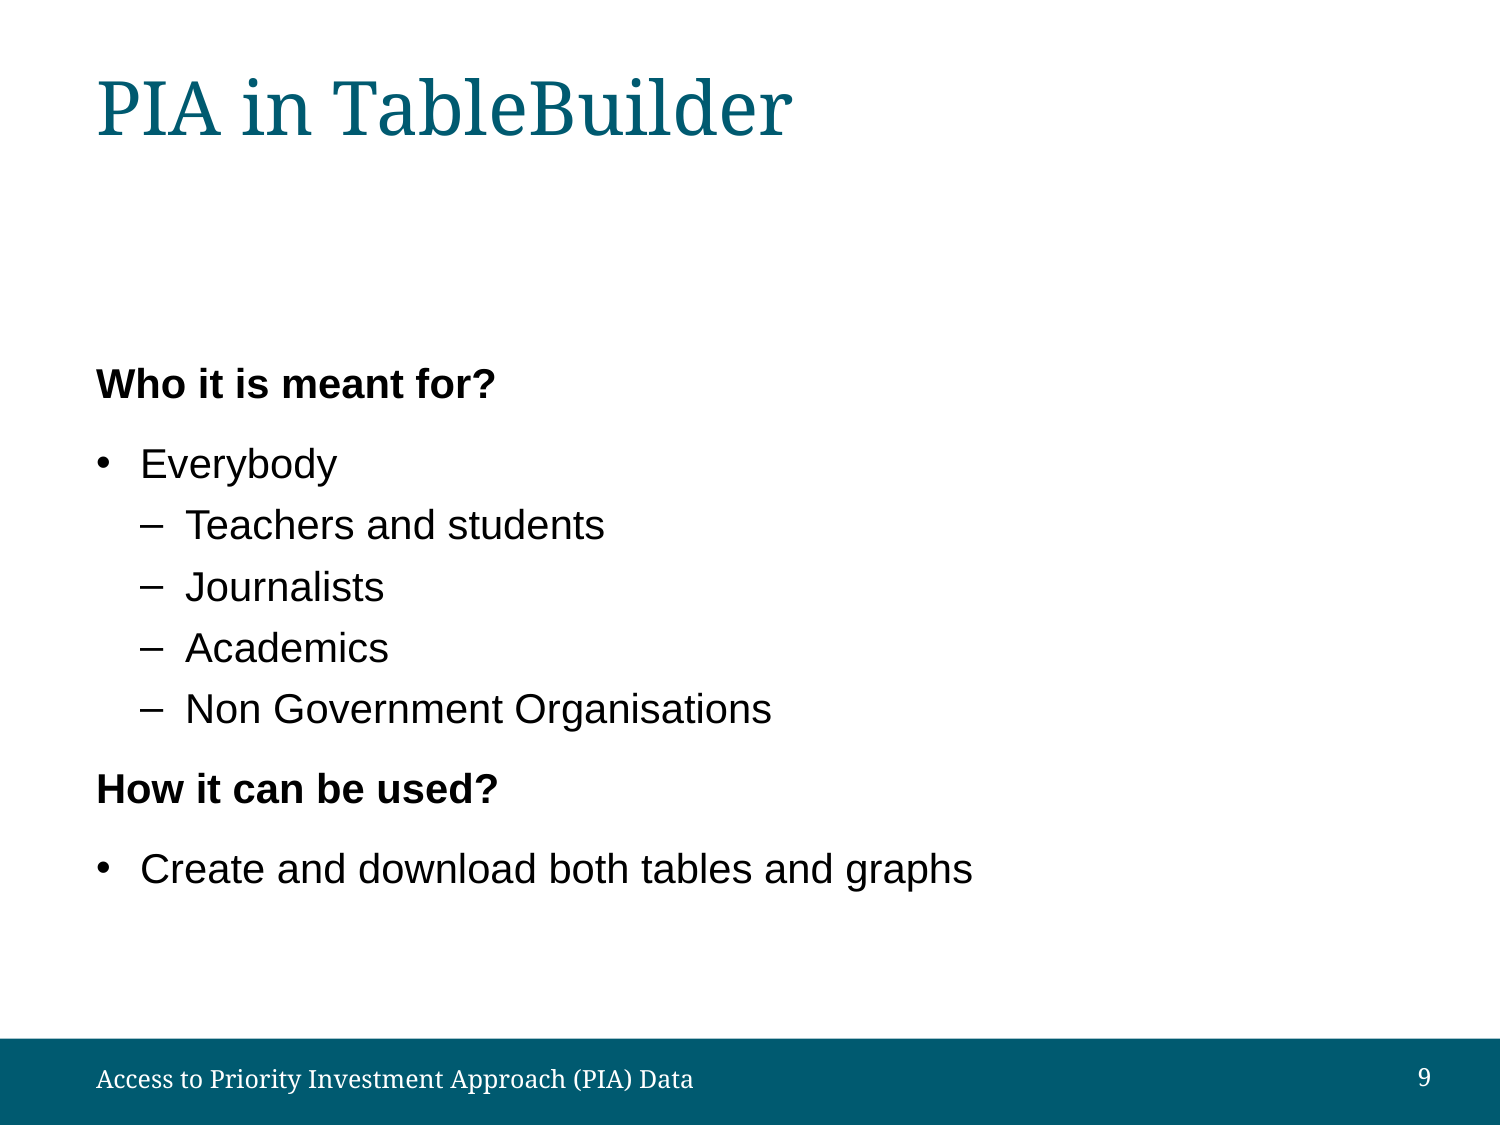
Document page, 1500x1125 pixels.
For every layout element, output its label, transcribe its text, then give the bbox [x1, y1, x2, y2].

footer Access to Priority Investment Approach (PIA) Data [96, 1048, 1164, 1109]
slide_number 9 [1341, 1048, 1432, 1109]
list Who it is meant for? Everybody Teachers and students Journalists Academics Non Government Organisations How it can be used? Create and download both tables and graphs [96, 250, 1404, 994]
title PIA in TableBuilder [96, 77, 1404, 244]
